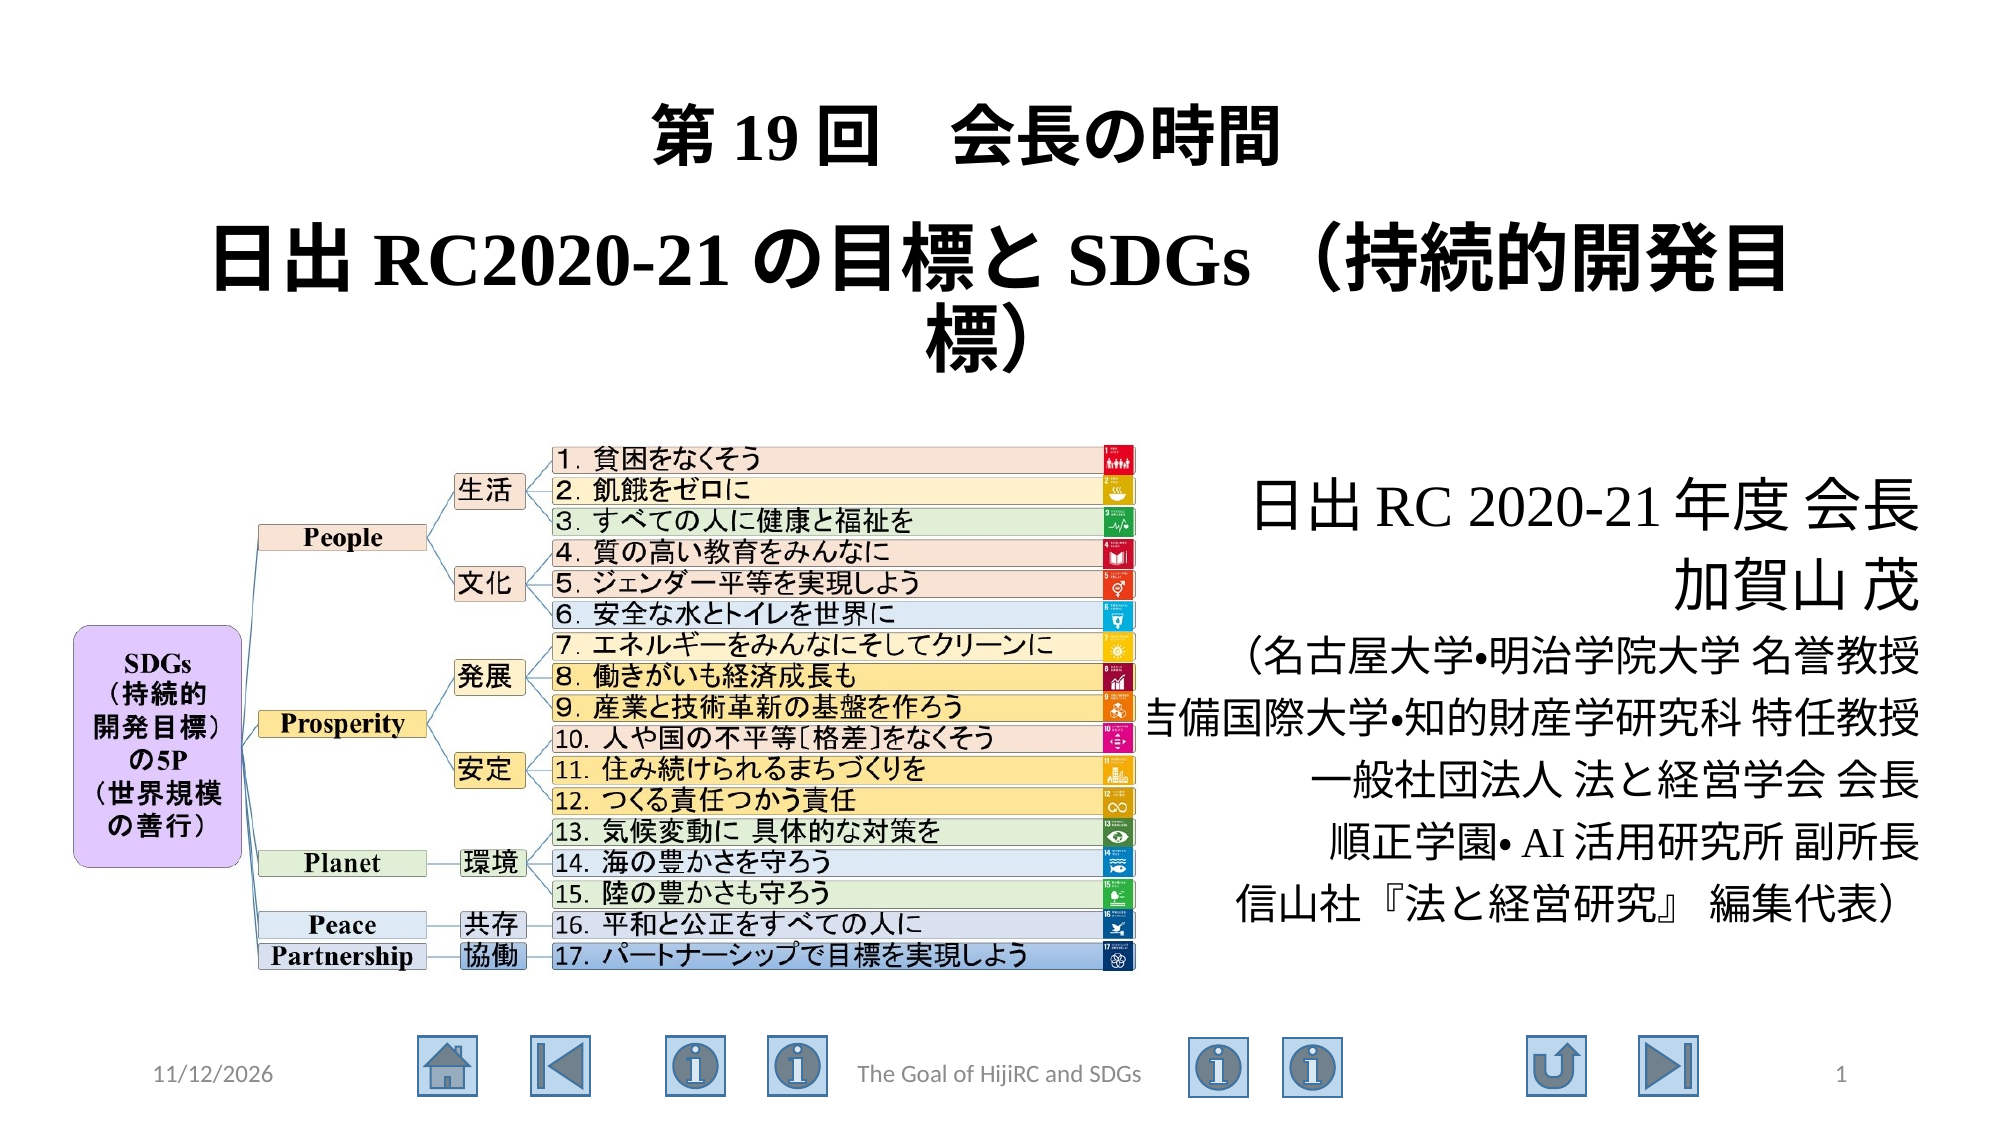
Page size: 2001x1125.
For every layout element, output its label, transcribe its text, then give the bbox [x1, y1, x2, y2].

picture [58, 426, 1148, 990]
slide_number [137, 1042, 588, 1103]
subtitle 日出RC 2020-21年度 会長 加賀山 茂 （名古屋大学・明治学院大学 名誉教授 吉備国際大学・知的財産学研究科 特任教授 一般社団法人 法と経営学会 会長 順正学園・AI活用研究所 副所長 信山社『法と経営研究』 編集代表） [1148, 463, 1936, 941]
slide_number 1 [1412, 1042, 1863, 1103]
footer The Goal of HijiRC and SDGs [662, 1042, 1338, 1103]
title 第19回 会長の時間 日出RC2020-21の目標とSDGs（持続的開発目標） [174, 93, 1825, 393]
